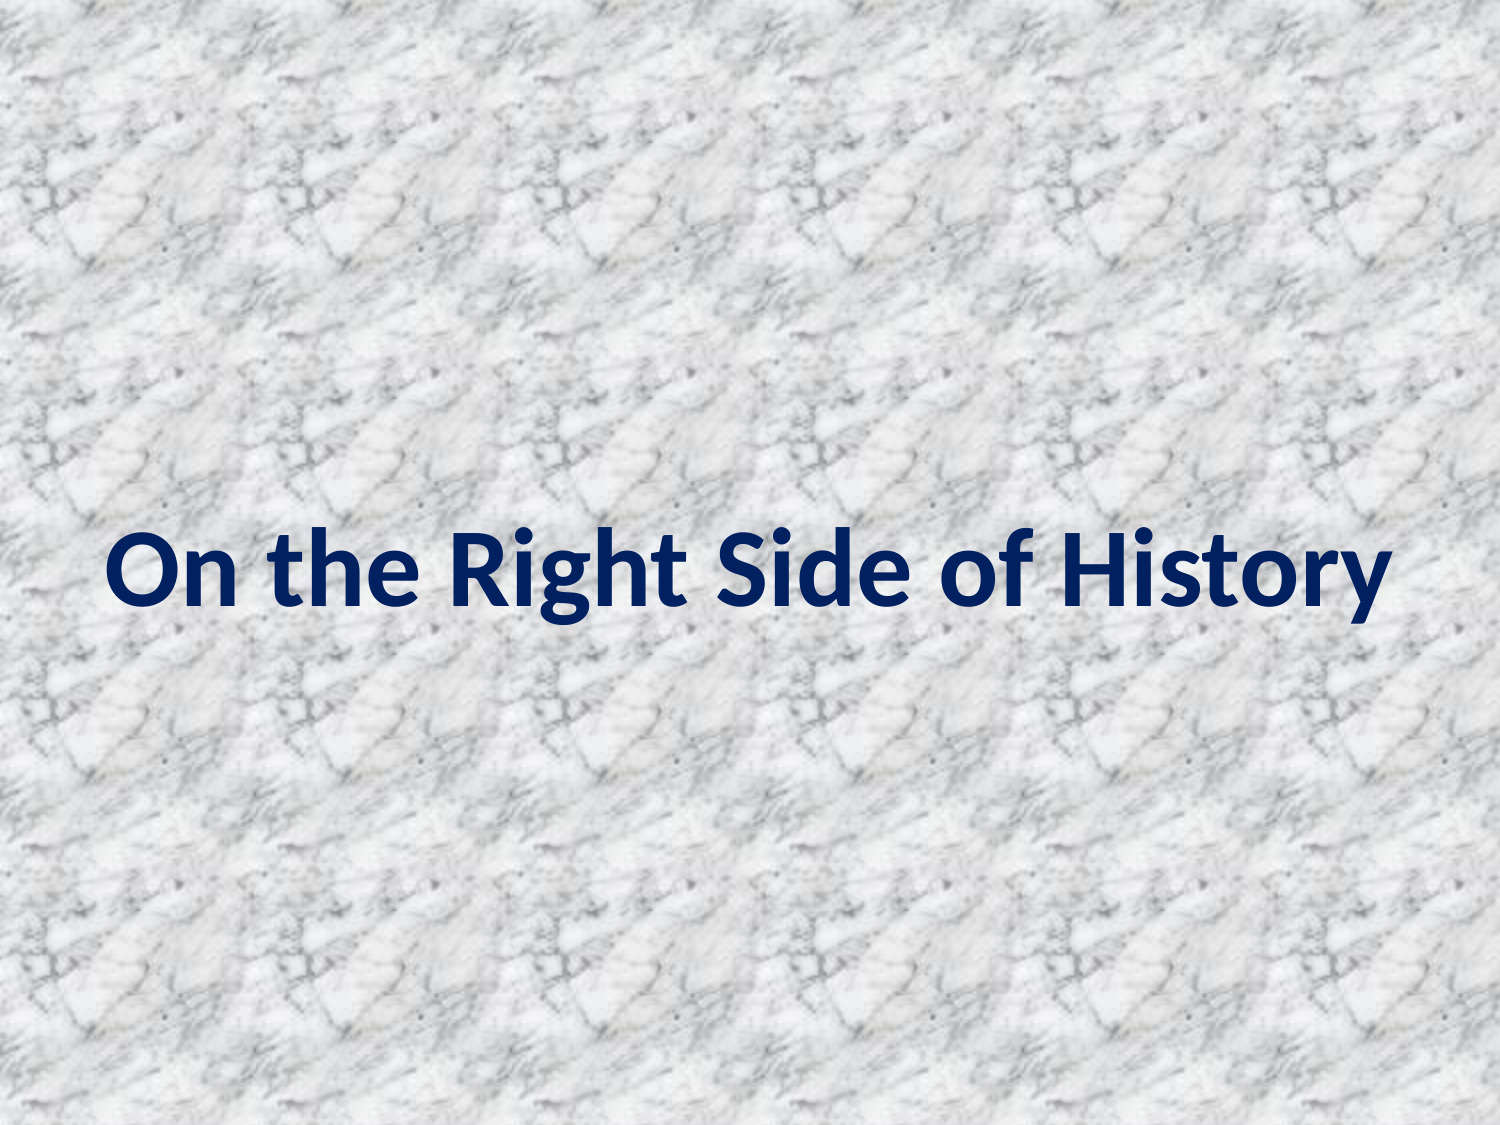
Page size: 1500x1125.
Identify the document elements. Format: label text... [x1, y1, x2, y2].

text_box On the Right Side of History [89, 486, 1411, 637]
picture [0, 0, 1500, 1125]
